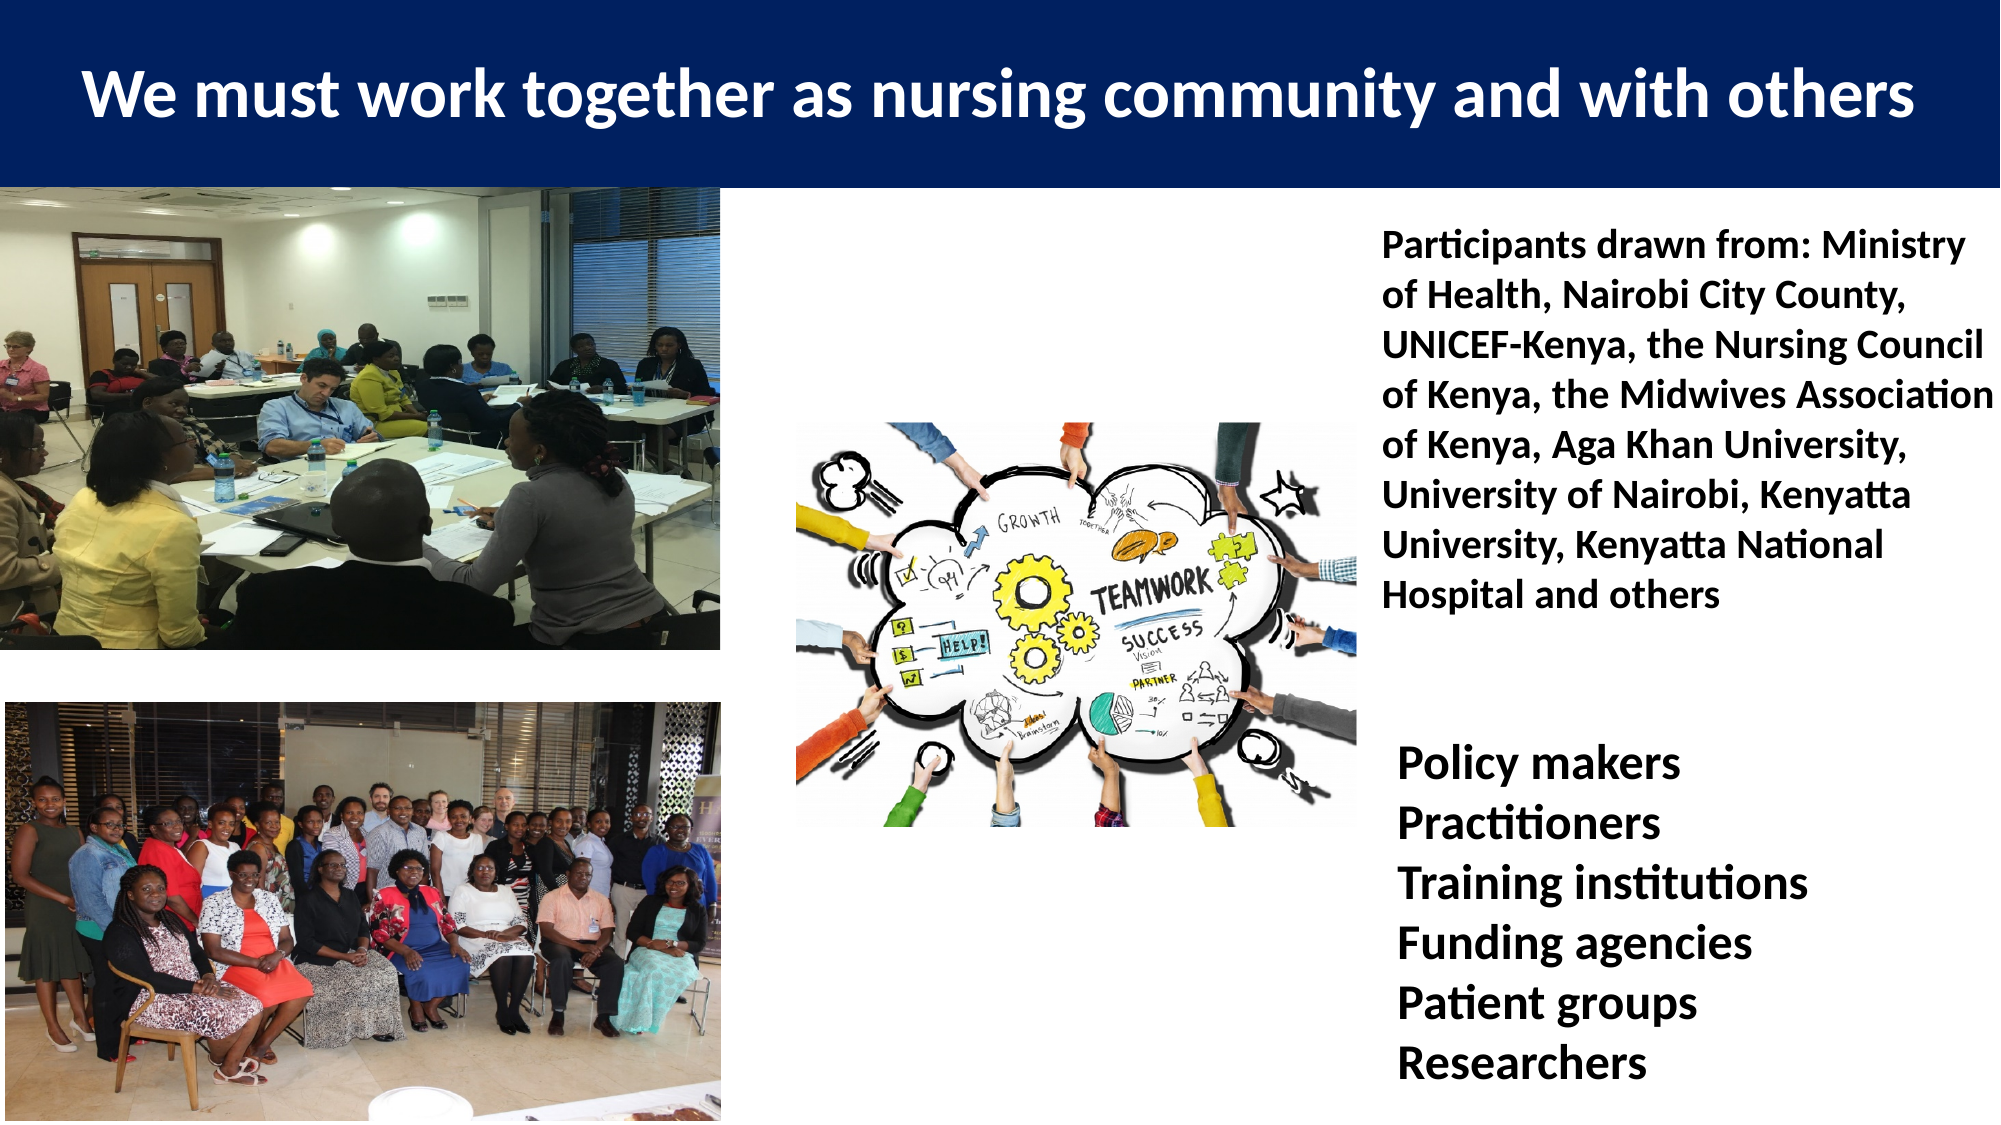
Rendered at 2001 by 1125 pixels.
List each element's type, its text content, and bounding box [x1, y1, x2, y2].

text_box Participants drawn from: Ministry of Health, Nairobi City County, UNICEF-Kenya, the Nursing Council of Kenya, the Midwives Association of Kenya, Aga Khan University, University of Nairobi, Kenyatta University, Kenyatta National Hospital and others [1367, 208, 2000, 624]
text_box We must work together as nursing community and with others [0, 0, 2000, 188]
picture [795, 418, 1361, 838]
picture [0, 187, 721, 650]
picture [5, 702, 721, 1121]
text_box Policy makers Practitioners Training institutions Funding agencies Patient groups Researchers [1382, 722, 1939, 1098]
